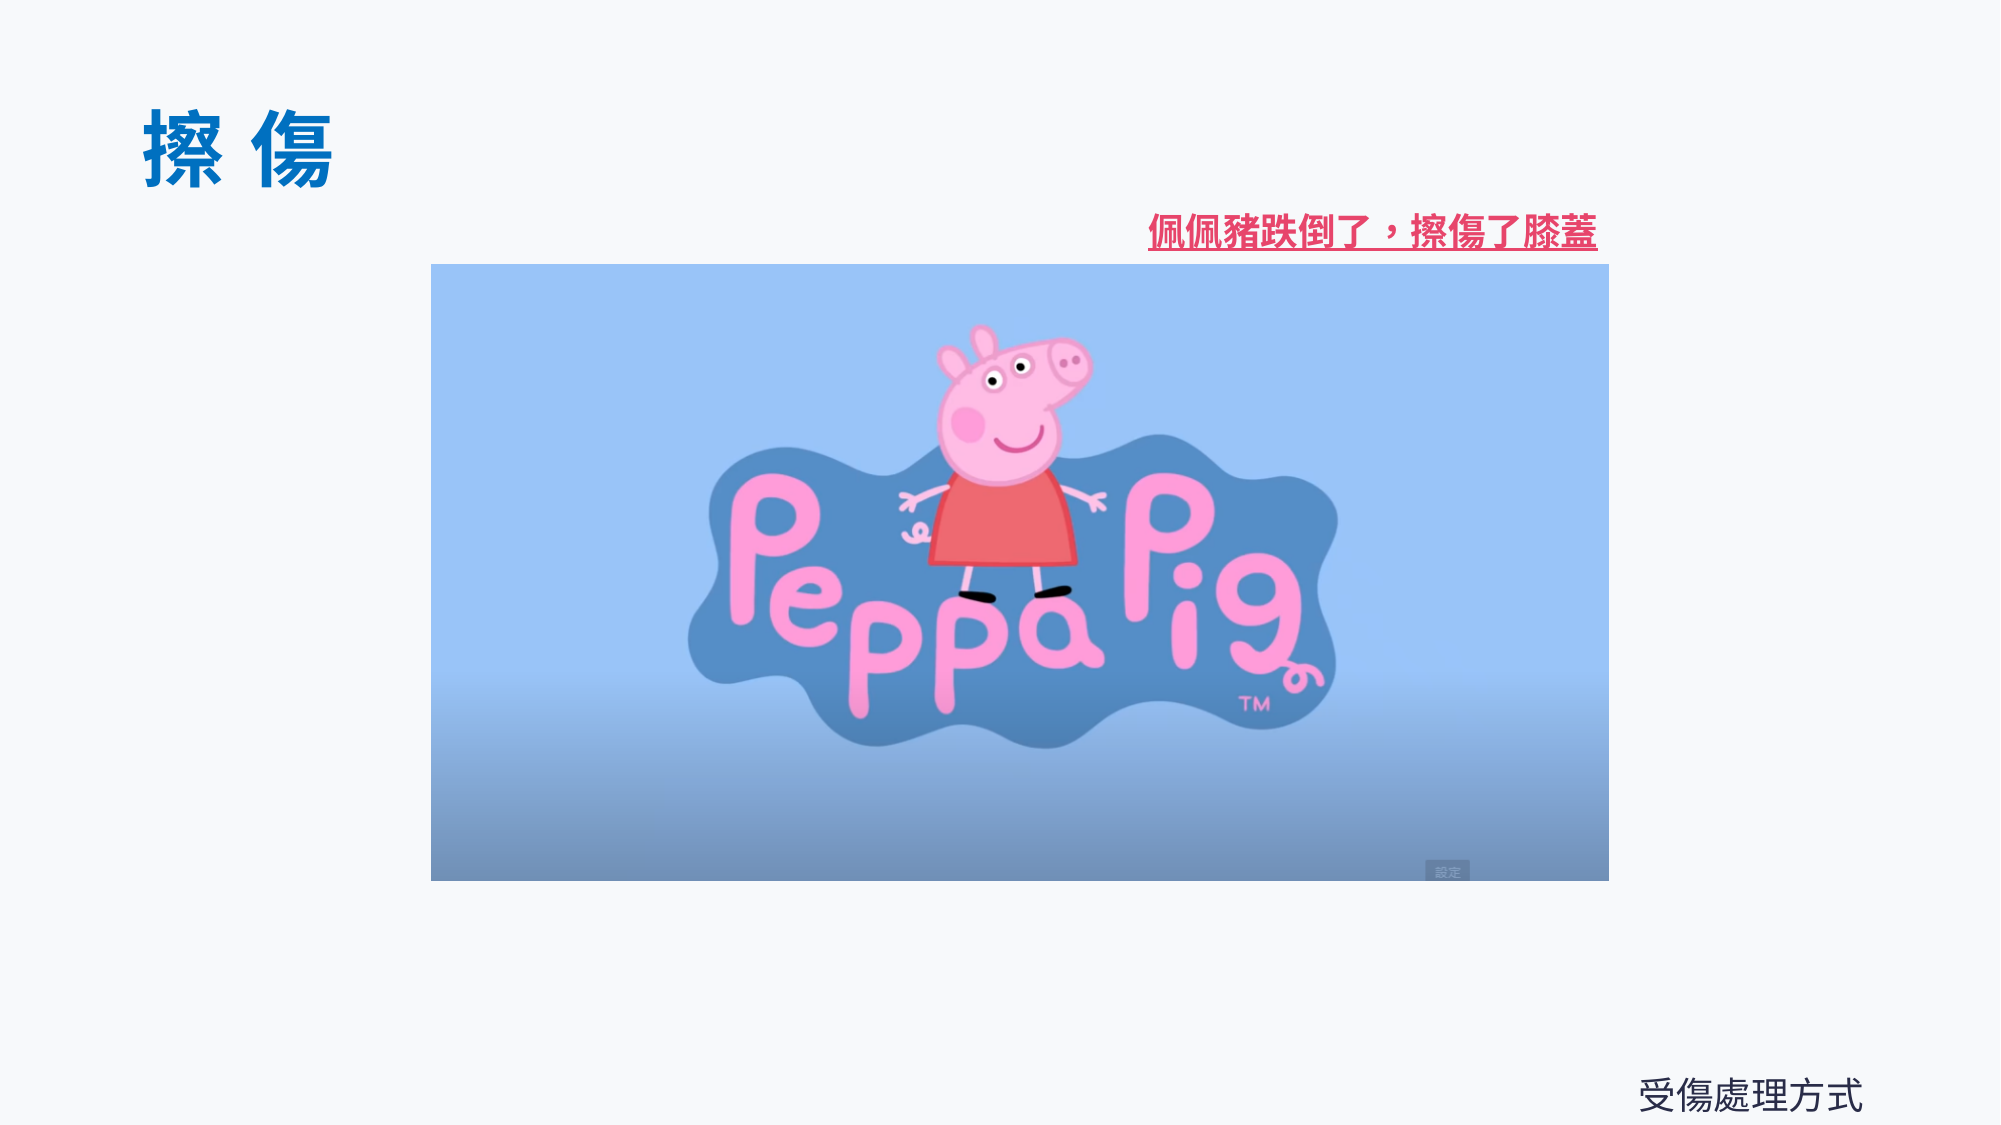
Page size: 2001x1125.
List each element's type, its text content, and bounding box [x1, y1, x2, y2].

text_box 擦 傷 [68, 100, 407, 573]
text_box 受傷處理方式 [1624, 1064, 2000, 1125]
picture [431, 264, 1609, 881]
text_box 佩佩豬跌倒了，擦傷了膝蓋 [1133, 200, 1650, 270]
